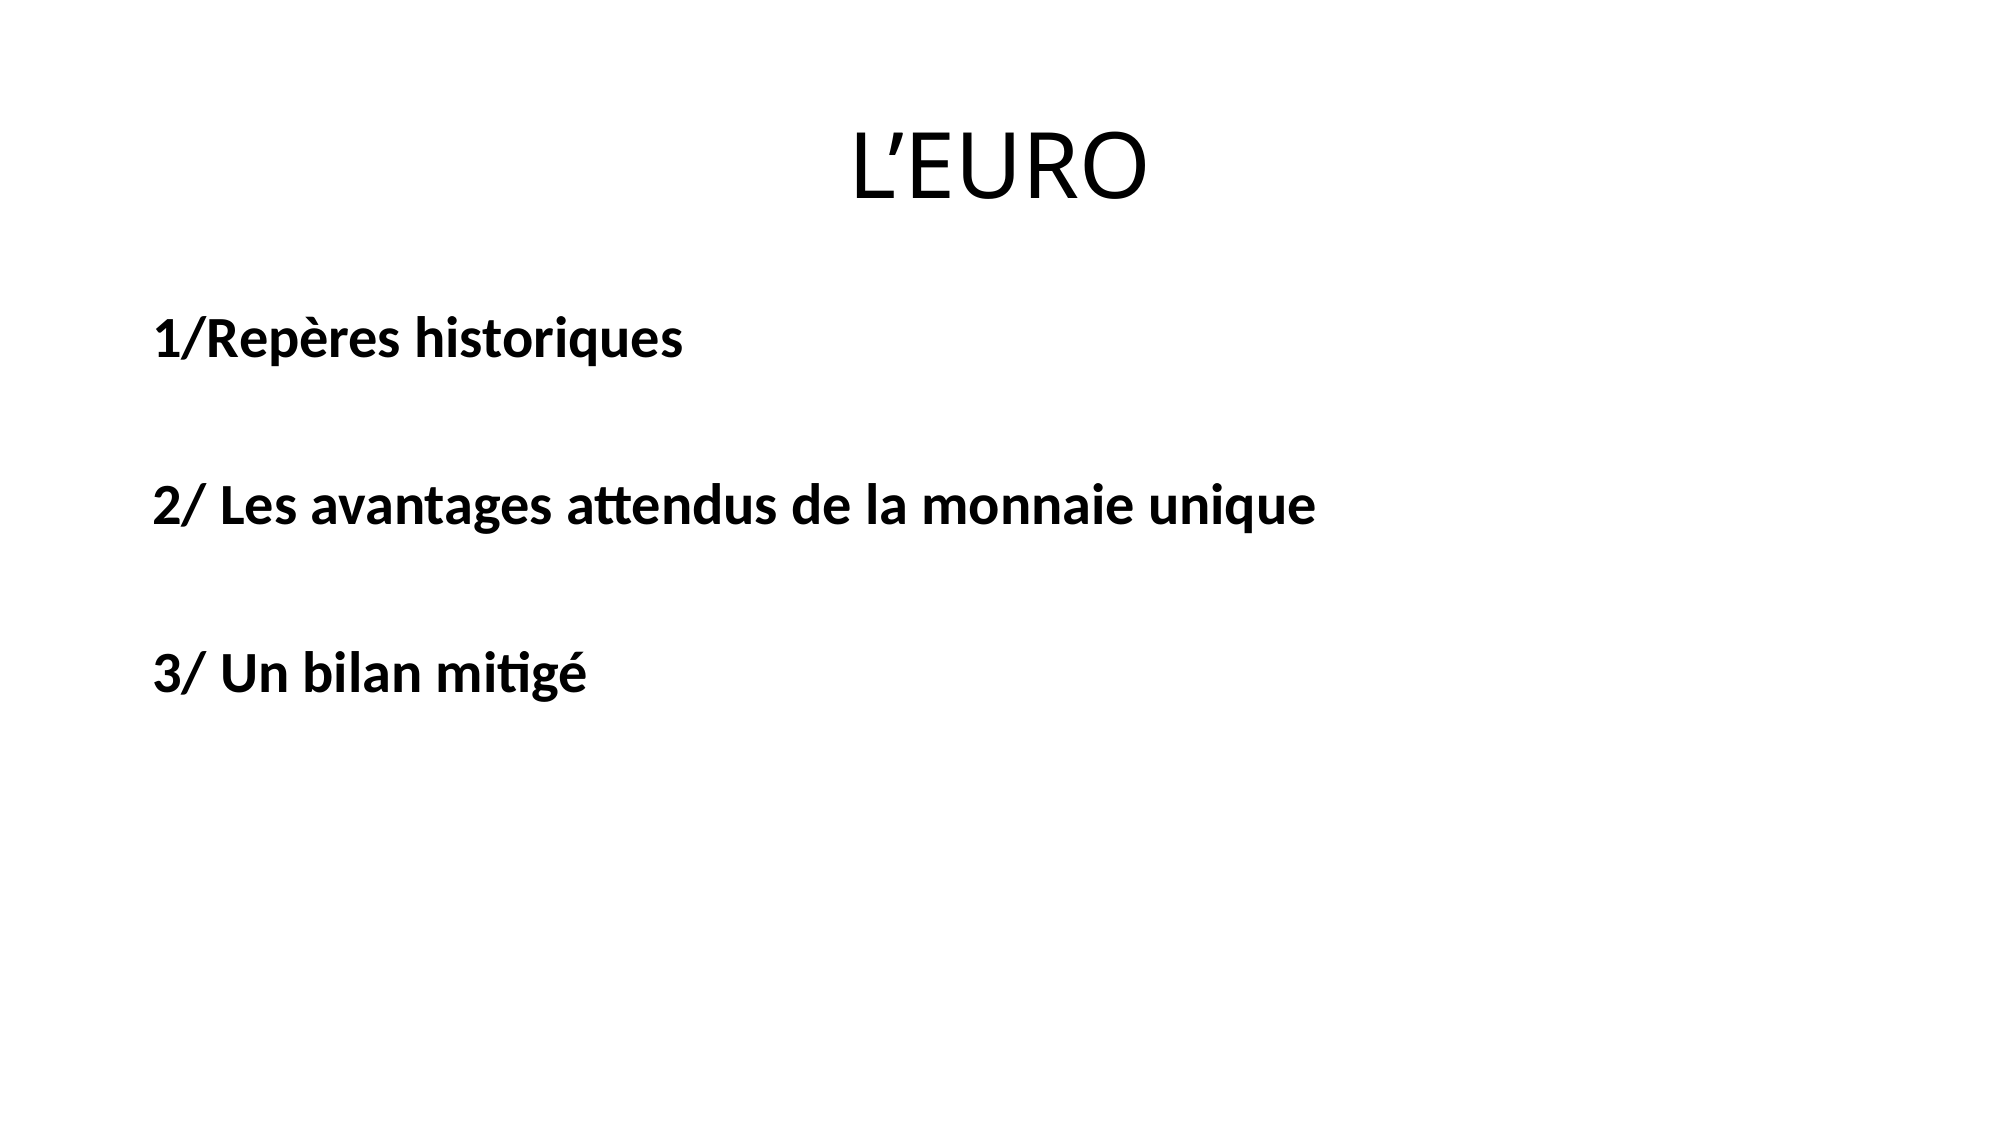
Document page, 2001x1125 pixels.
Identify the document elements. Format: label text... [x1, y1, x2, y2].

list 1/Repères historiques 2/ Les avantages attendus de la monnaie unique 3/ Un bilan mitigé [137, 299, 1863, 1014]
title L’EURO [137, 59, 1863, 278]
